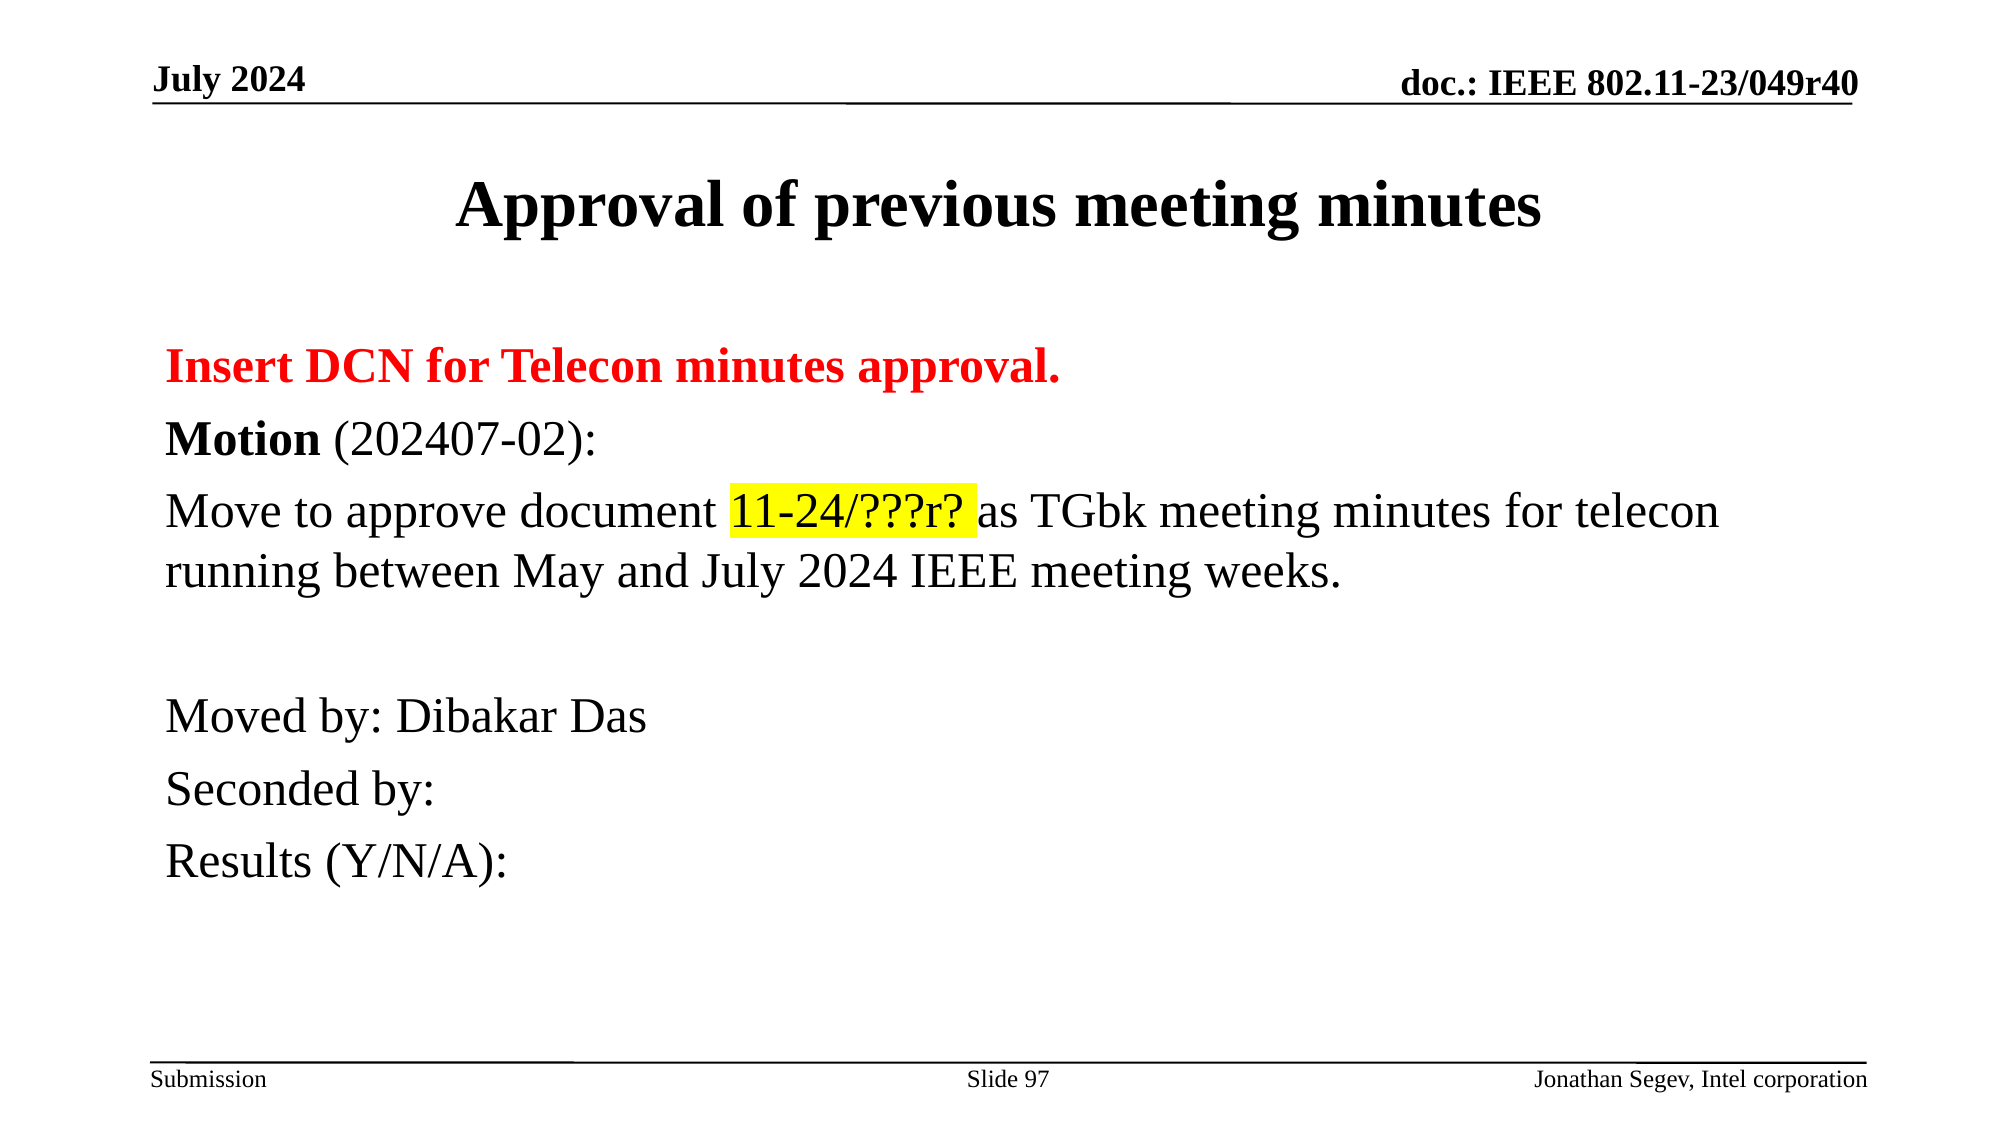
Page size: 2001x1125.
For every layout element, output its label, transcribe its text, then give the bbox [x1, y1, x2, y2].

title Approval of previous meeting minutes [149, 112, 1850, 288]
footer Jonathan Segev, Intel corporation [1171, 1061, 1869, 1093]
slide_number Slide 97 [950, 1061, 1067, 1123]
list Insert DCN for Telecon minutes approval. Motion (202407-02): Move to approve document 11-24/???r? as TGbk meeting minutes for telecon running between May and July 2024 IEEE meeting weeks. Moved by: Dibakar Das Seconded by: Results (Y/N/A): [149, 324, 1850, 1000]
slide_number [152, 54, 563, 100]
